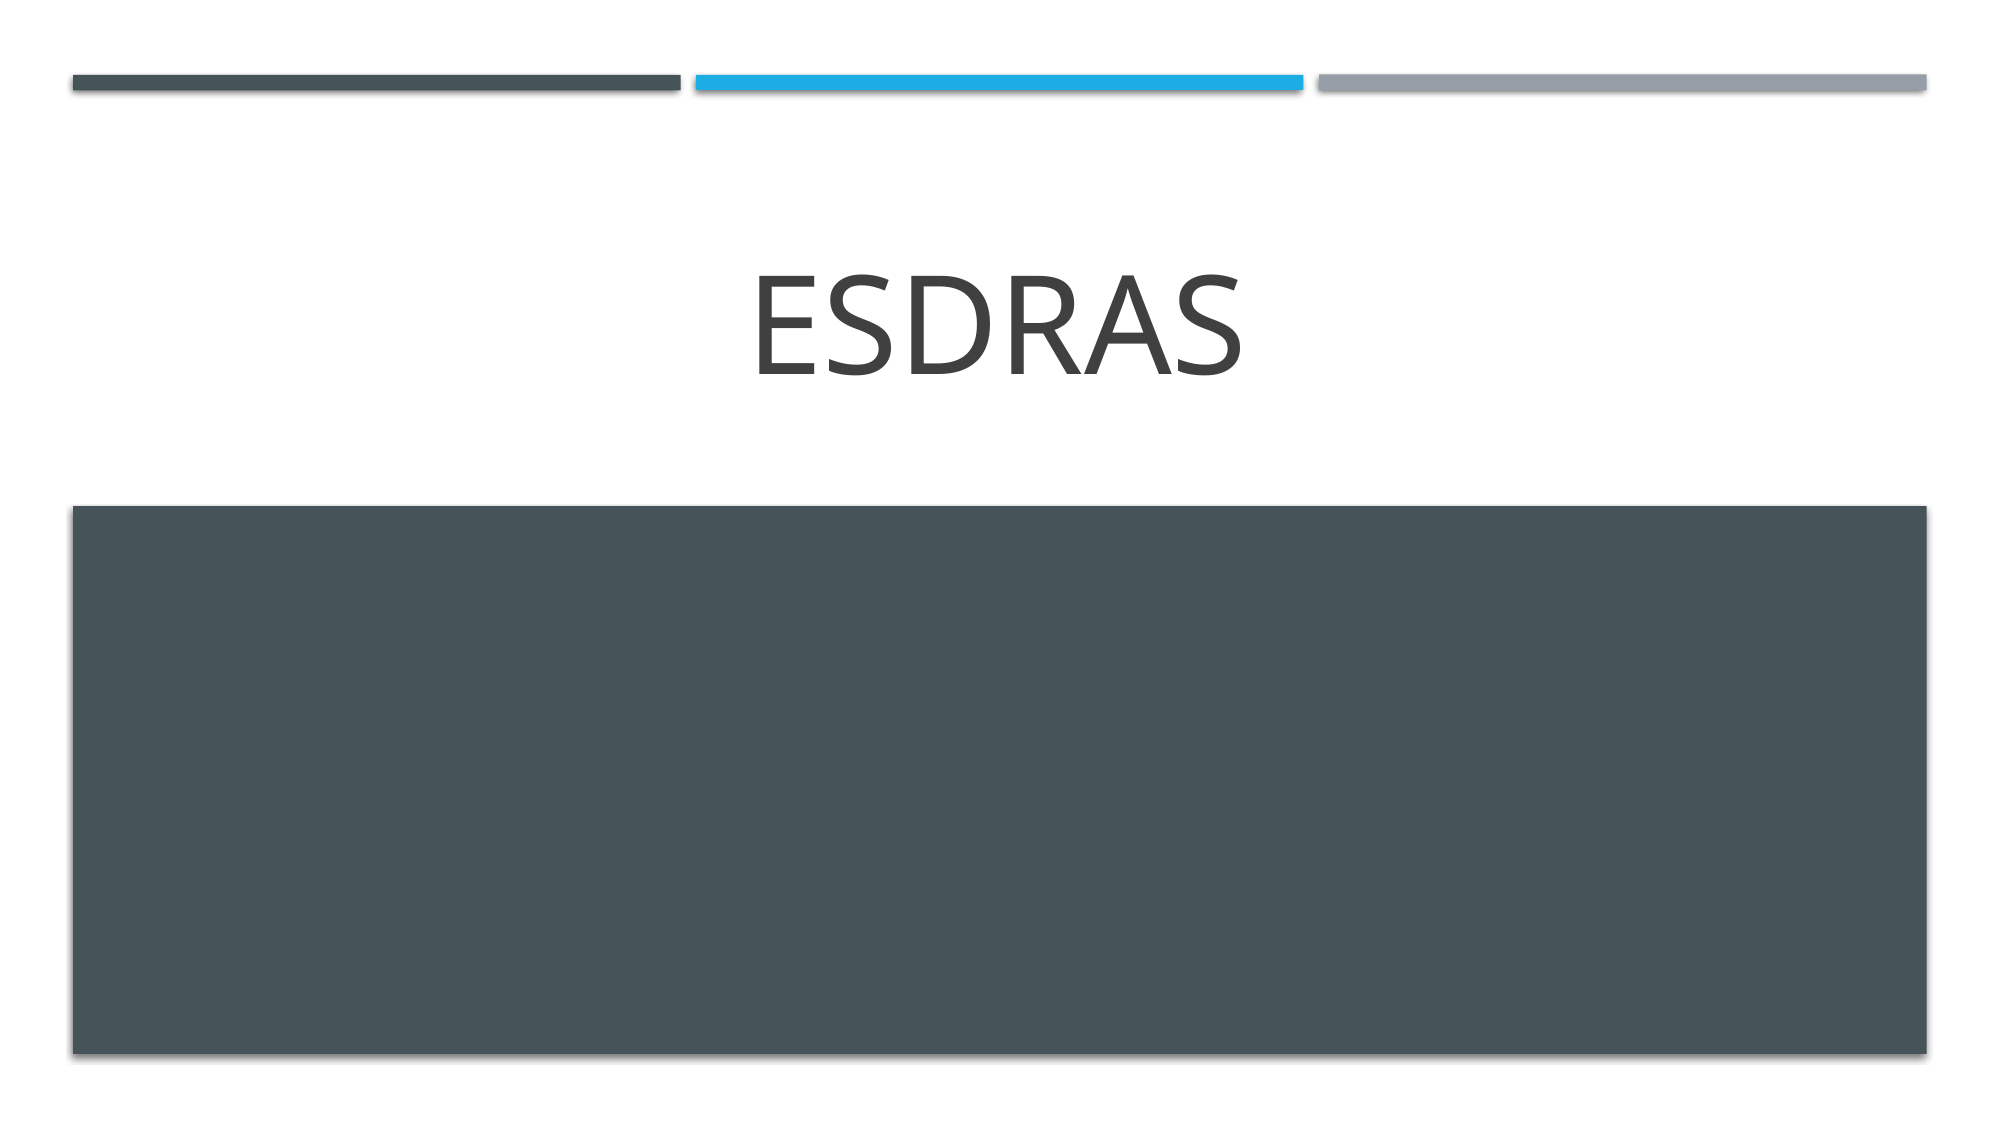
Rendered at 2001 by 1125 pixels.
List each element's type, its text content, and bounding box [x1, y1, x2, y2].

title esdras [95, 167, 1899, 410]
